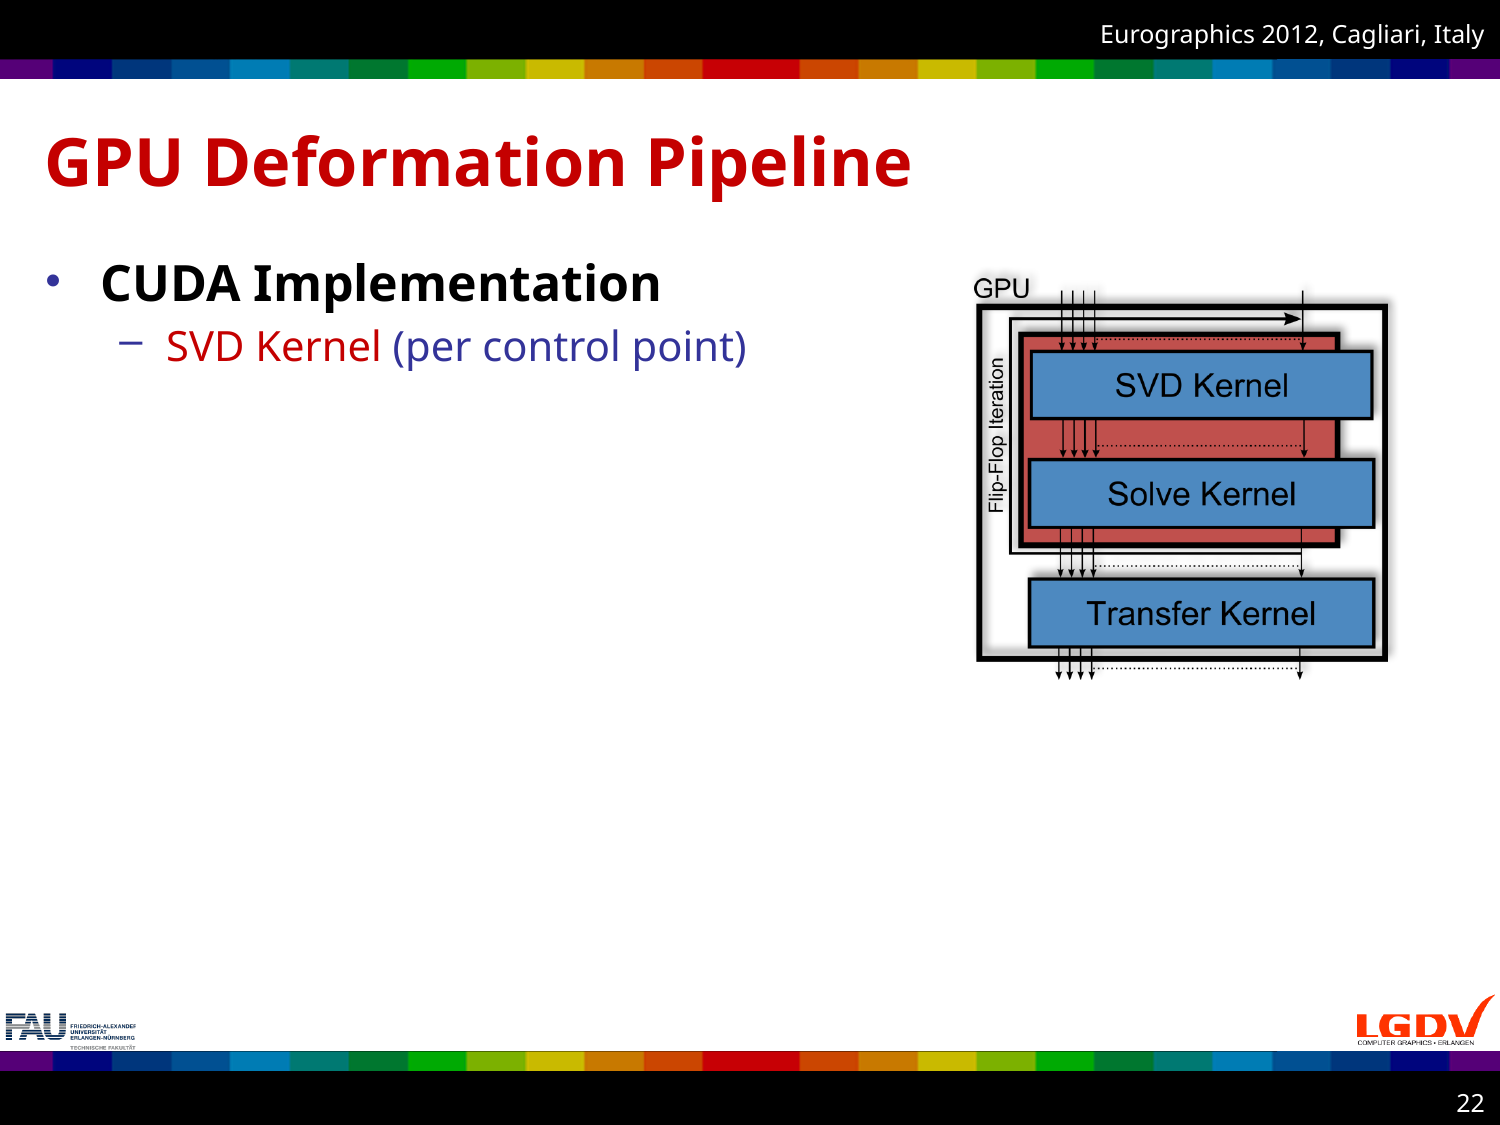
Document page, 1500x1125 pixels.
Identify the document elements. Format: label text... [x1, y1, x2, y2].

picture [974, 278, 1388, 680]
picture [291, 1051, 1211, 1071]
picture [0, 59, 229, 79]
slide_number 22 [1187, 1079, 1500, 1118]
list CUDA Implementation SVD Kernel (per control point) [29, 243, 880, 1047]
title GPU Deformation Pipeline [29, 77, 1471, 241]
picture [0, 999, 229, 1071]
picture [1273, 1051, 1500, 1071]
picture [1273, 59, 1500, 79]
picture [291, 59, 1211, 77]
picture [1357, 993, 1495, 1046]
